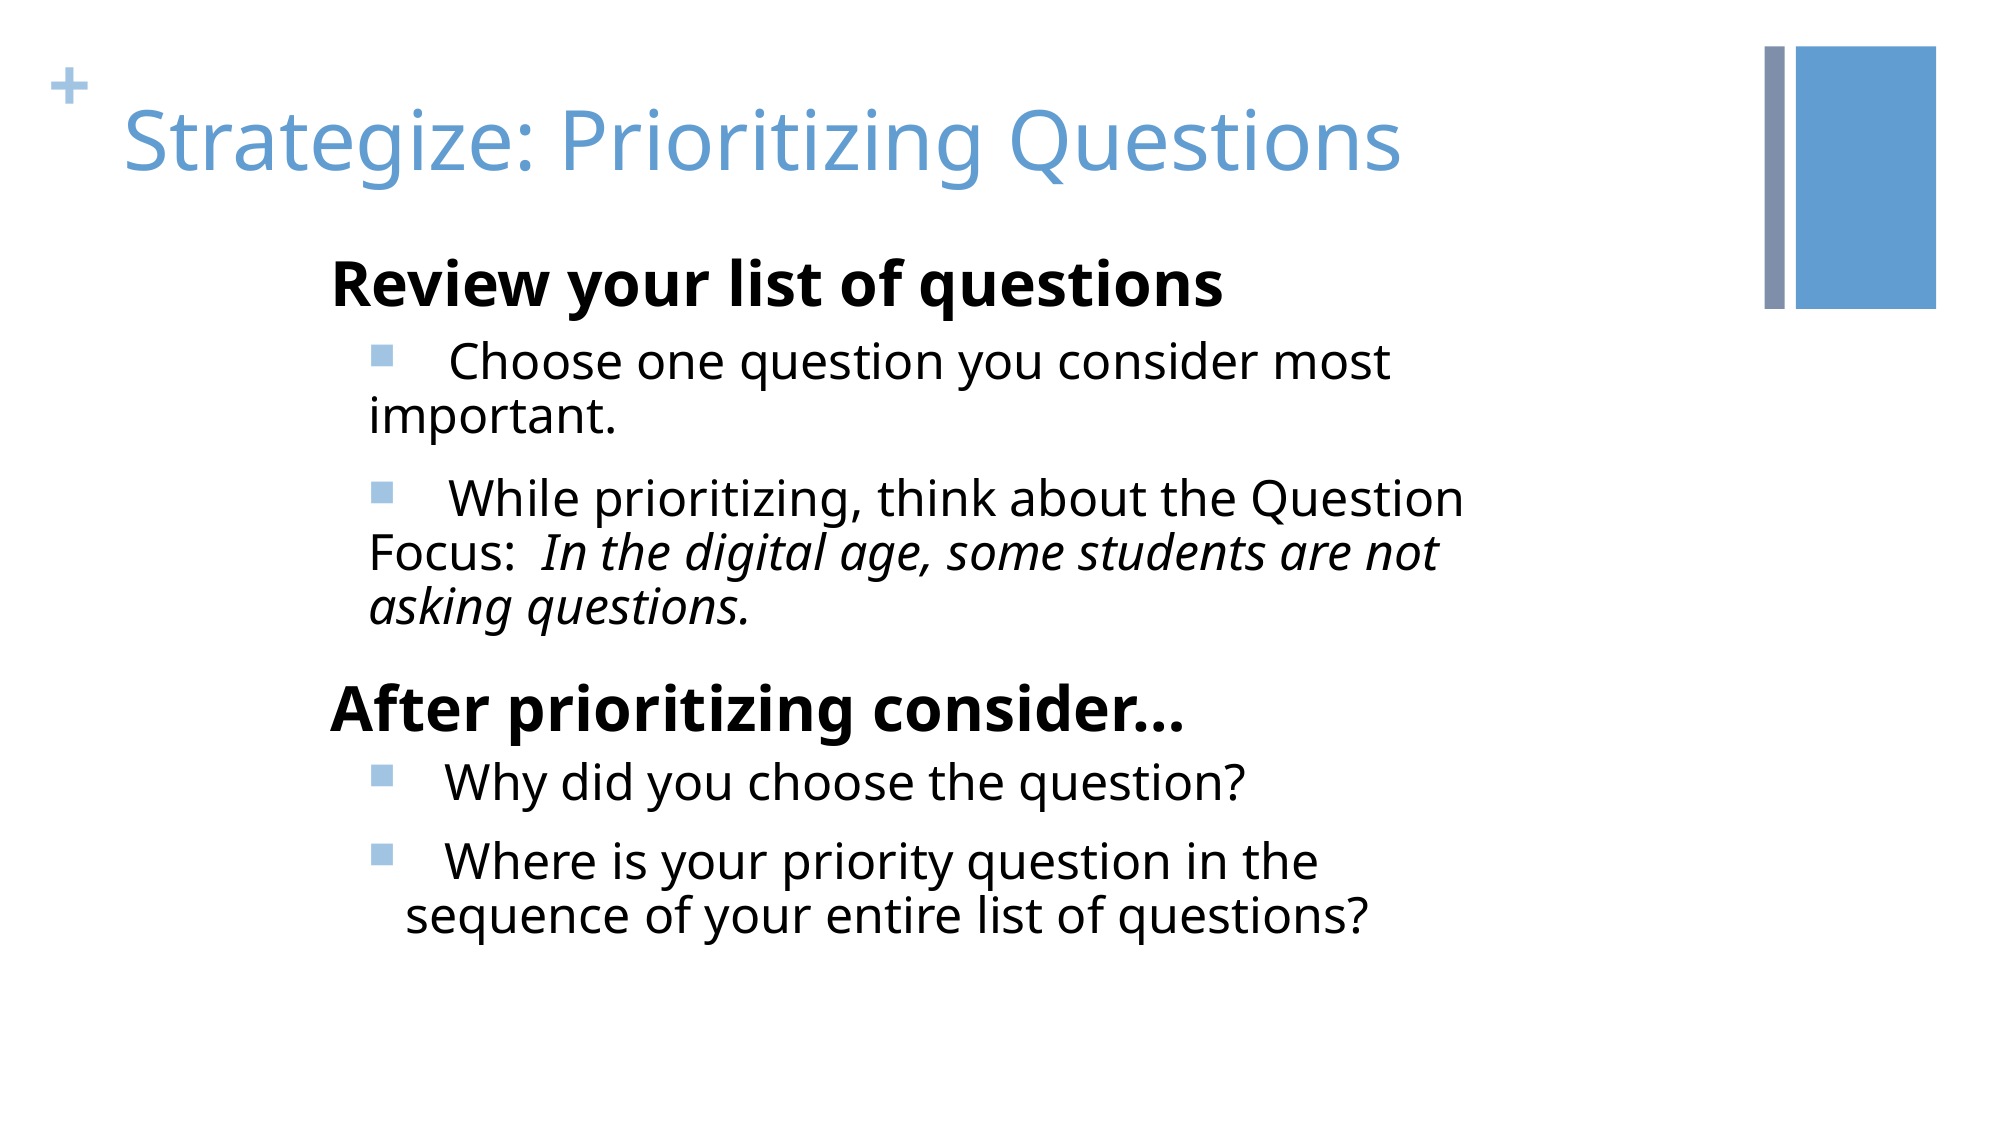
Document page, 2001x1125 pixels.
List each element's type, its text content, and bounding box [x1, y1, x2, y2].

list Review your list of questions Choose one question you consider most important. While prioritizing, think about the Question Focus: In the digital age, some students are not asking questions. After prioritizing consider… Why did you choose the question? Where is your priority question in the sequence of your entire list of questions? [315, 244, 1556, 1054]
title Strategize: Prioritizing Questions [109, 79, 1762, 263]
